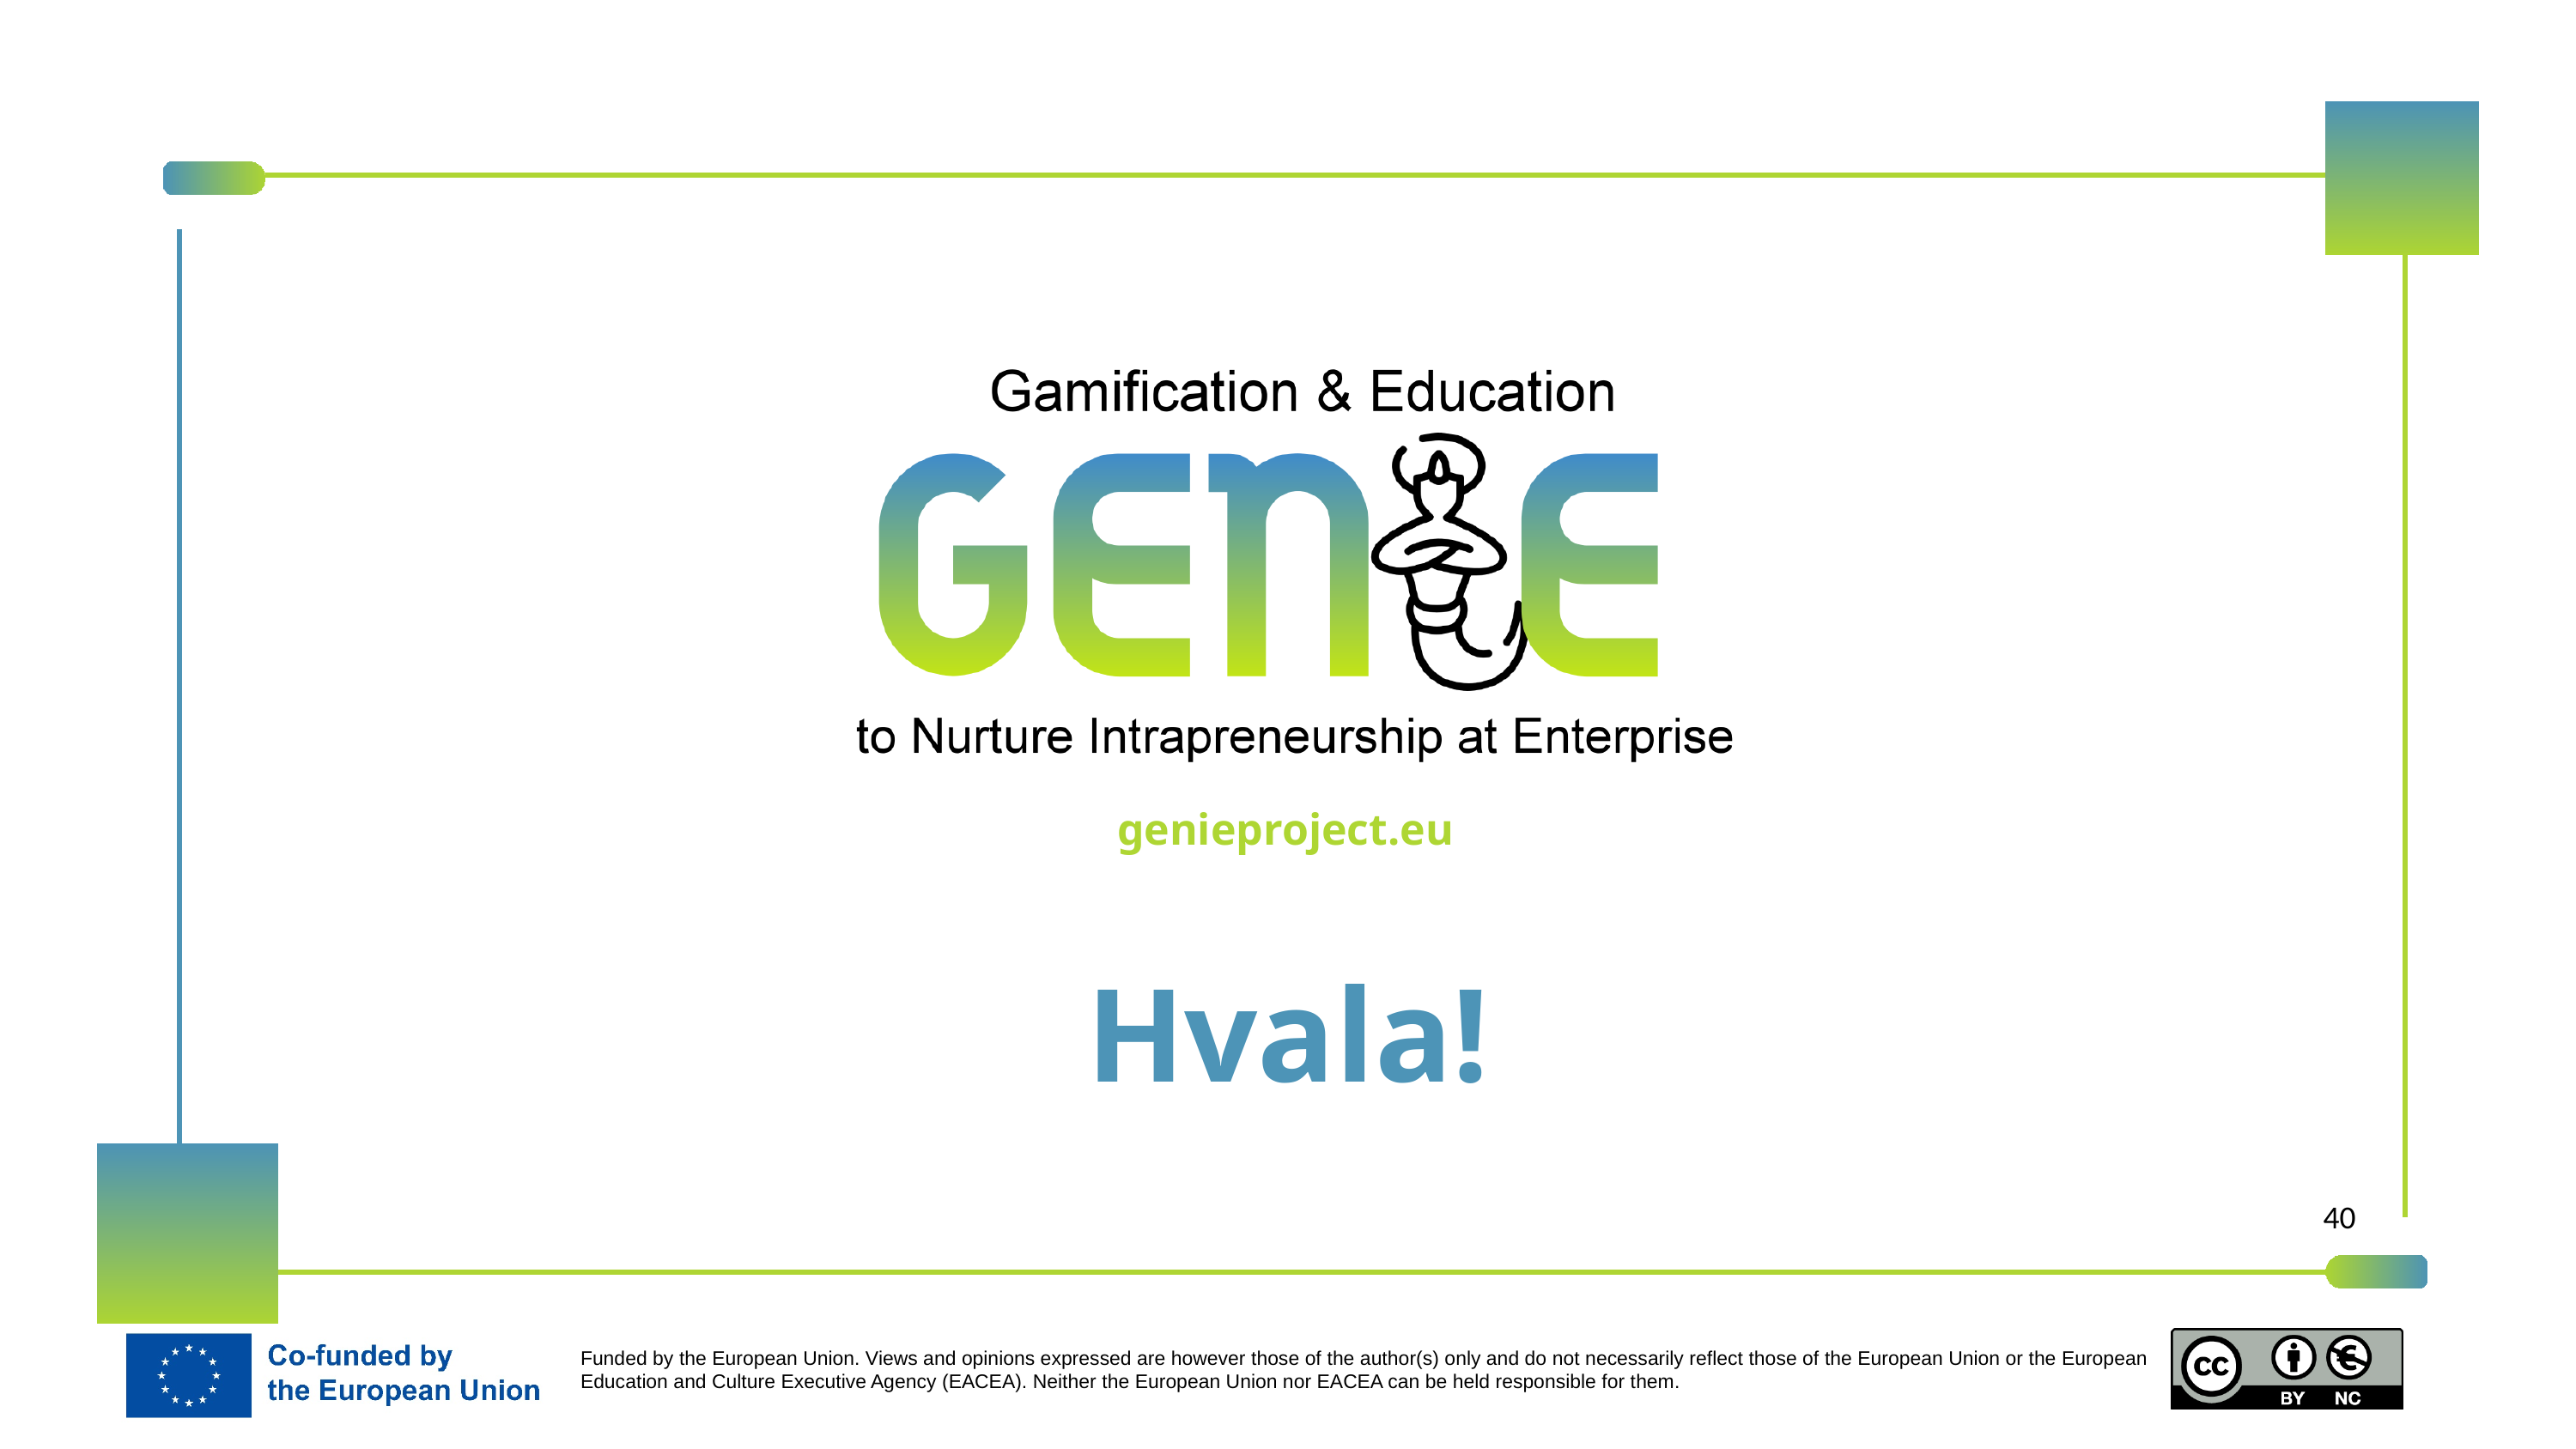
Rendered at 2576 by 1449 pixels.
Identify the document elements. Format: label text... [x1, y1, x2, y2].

picture [2325, 101, 2479, 255]
picture [97, 1143, 278, 1324]
picture [2171, 1328, 2403, 1410]
picture [2325, 1255, 2427, 1288]
text_box genieproject.eu [1100, 796, 1471, 861]
picture [163, 161, 265, 195]
picture [830, 346, 1746, 775]
picture [111, 1328, 562, 1423]
text_box Hvala! [643, 947, 1932, 1114]
